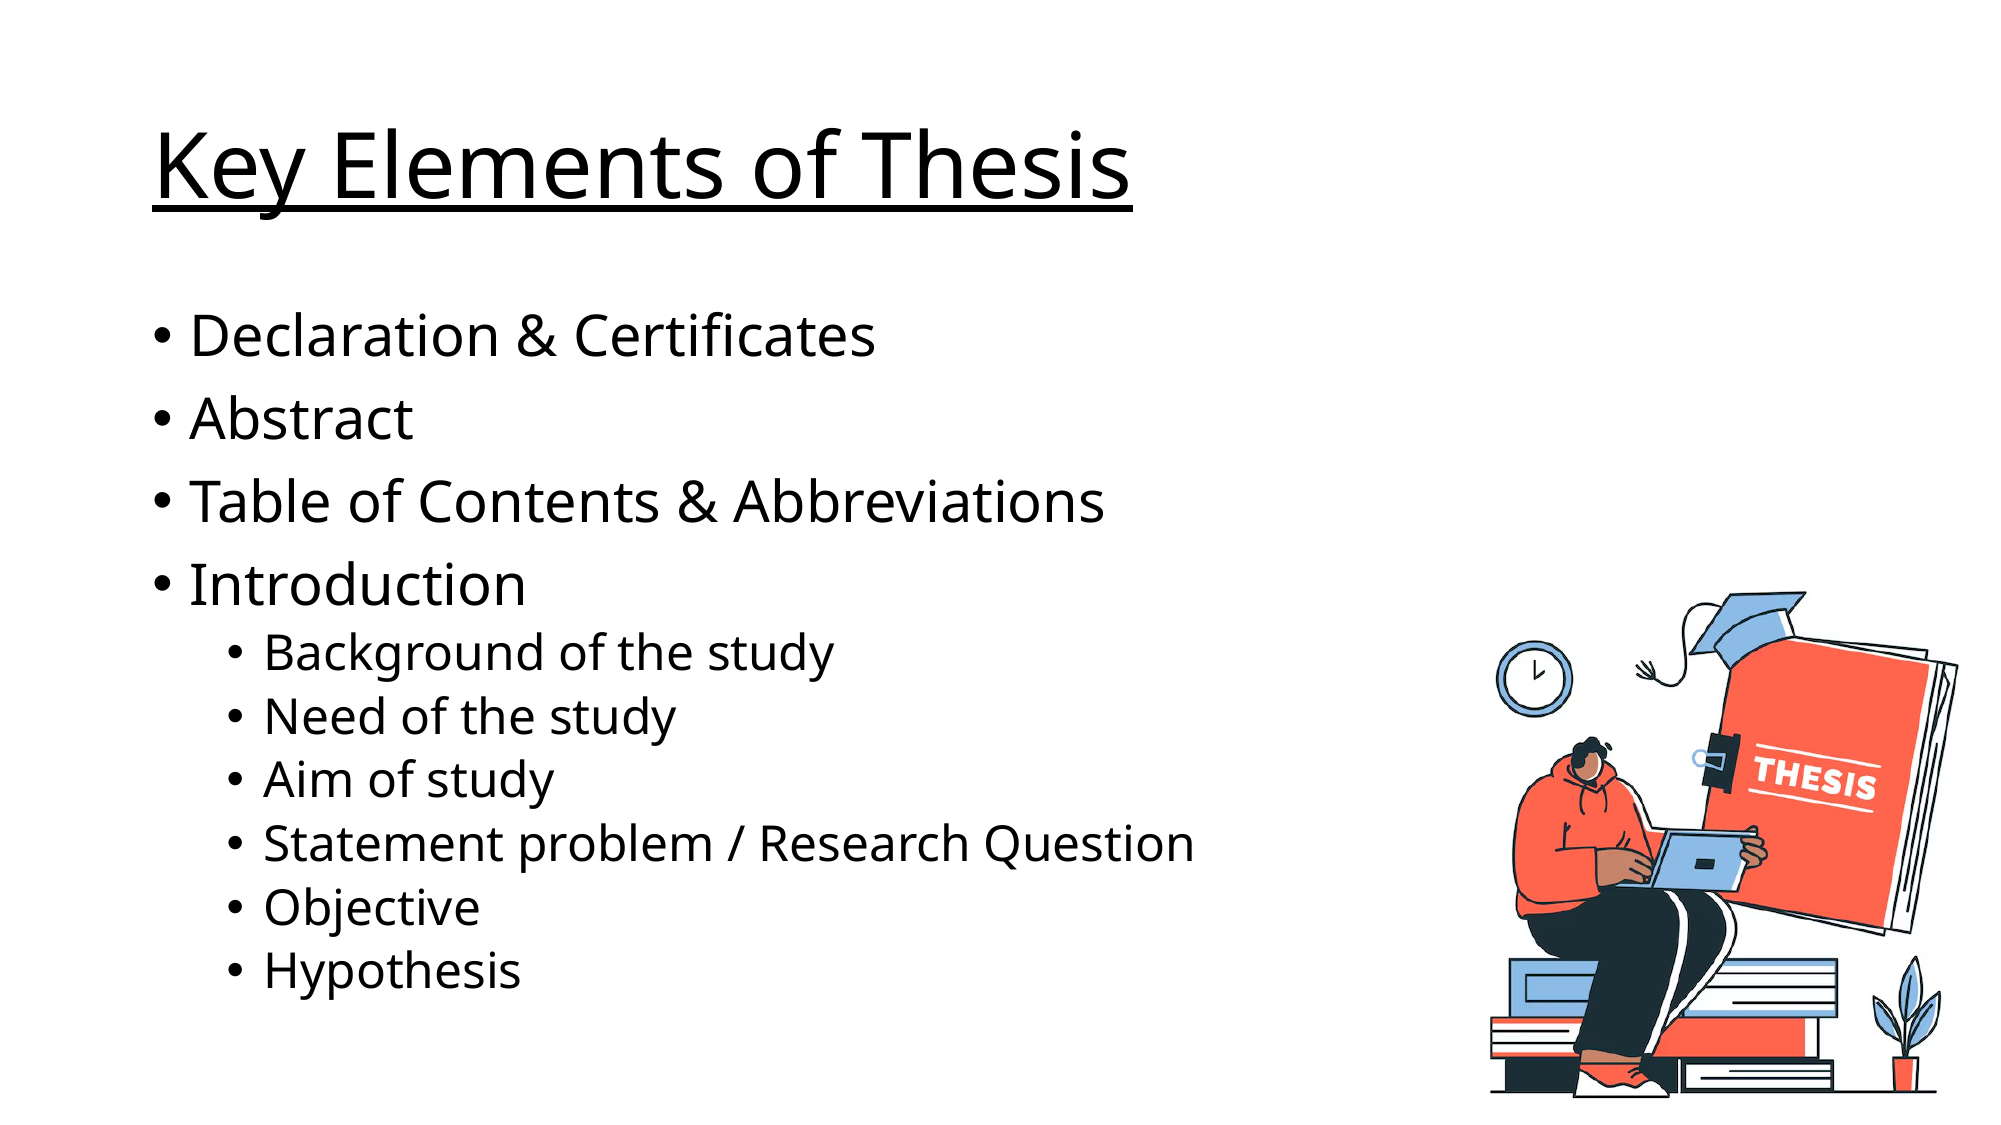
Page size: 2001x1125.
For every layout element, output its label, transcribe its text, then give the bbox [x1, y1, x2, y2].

list Declaration & Certificates Abstract Table of Contents & Abbreviations Introduction Background of the study Need of the study Aim of study Statement problem / Research Question Objective Hypothesis [137, 299, 1863, 1014]
title Key Elements of Thesis [137, 59, 1863, 278]
picture [1436, 561, 2000, 1125]
